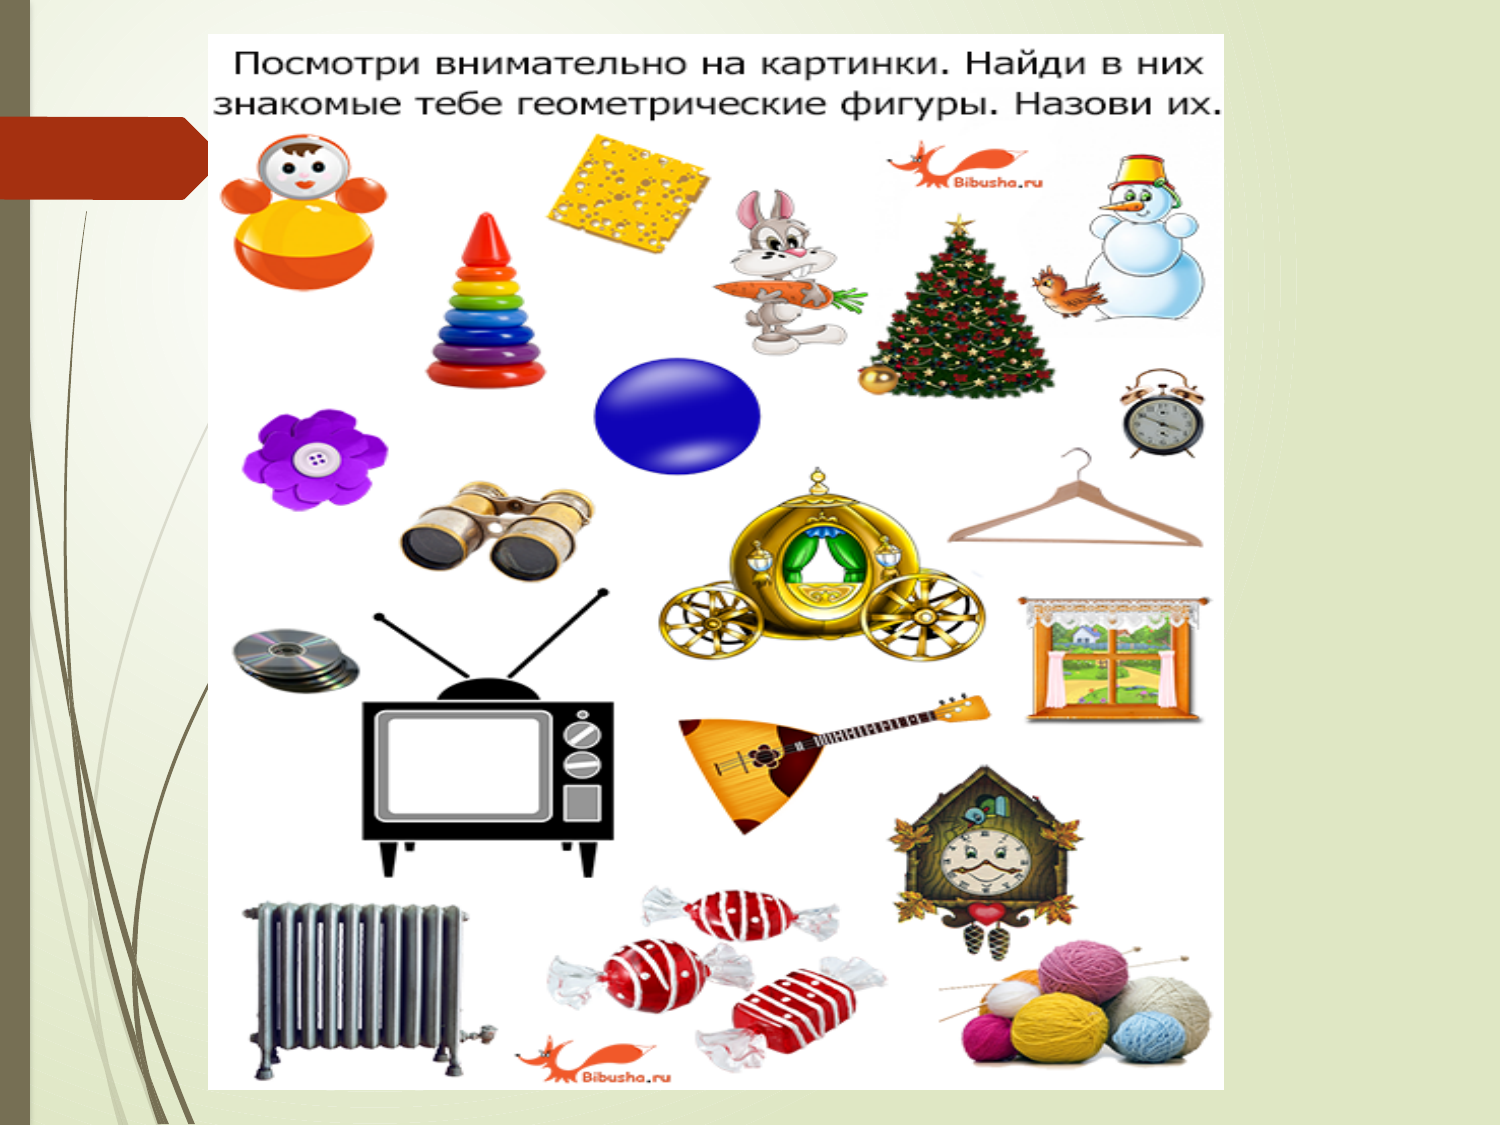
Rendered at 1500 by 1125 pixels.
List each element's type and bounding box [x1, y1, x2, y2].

picture [207, 34, 1225, 1090]
